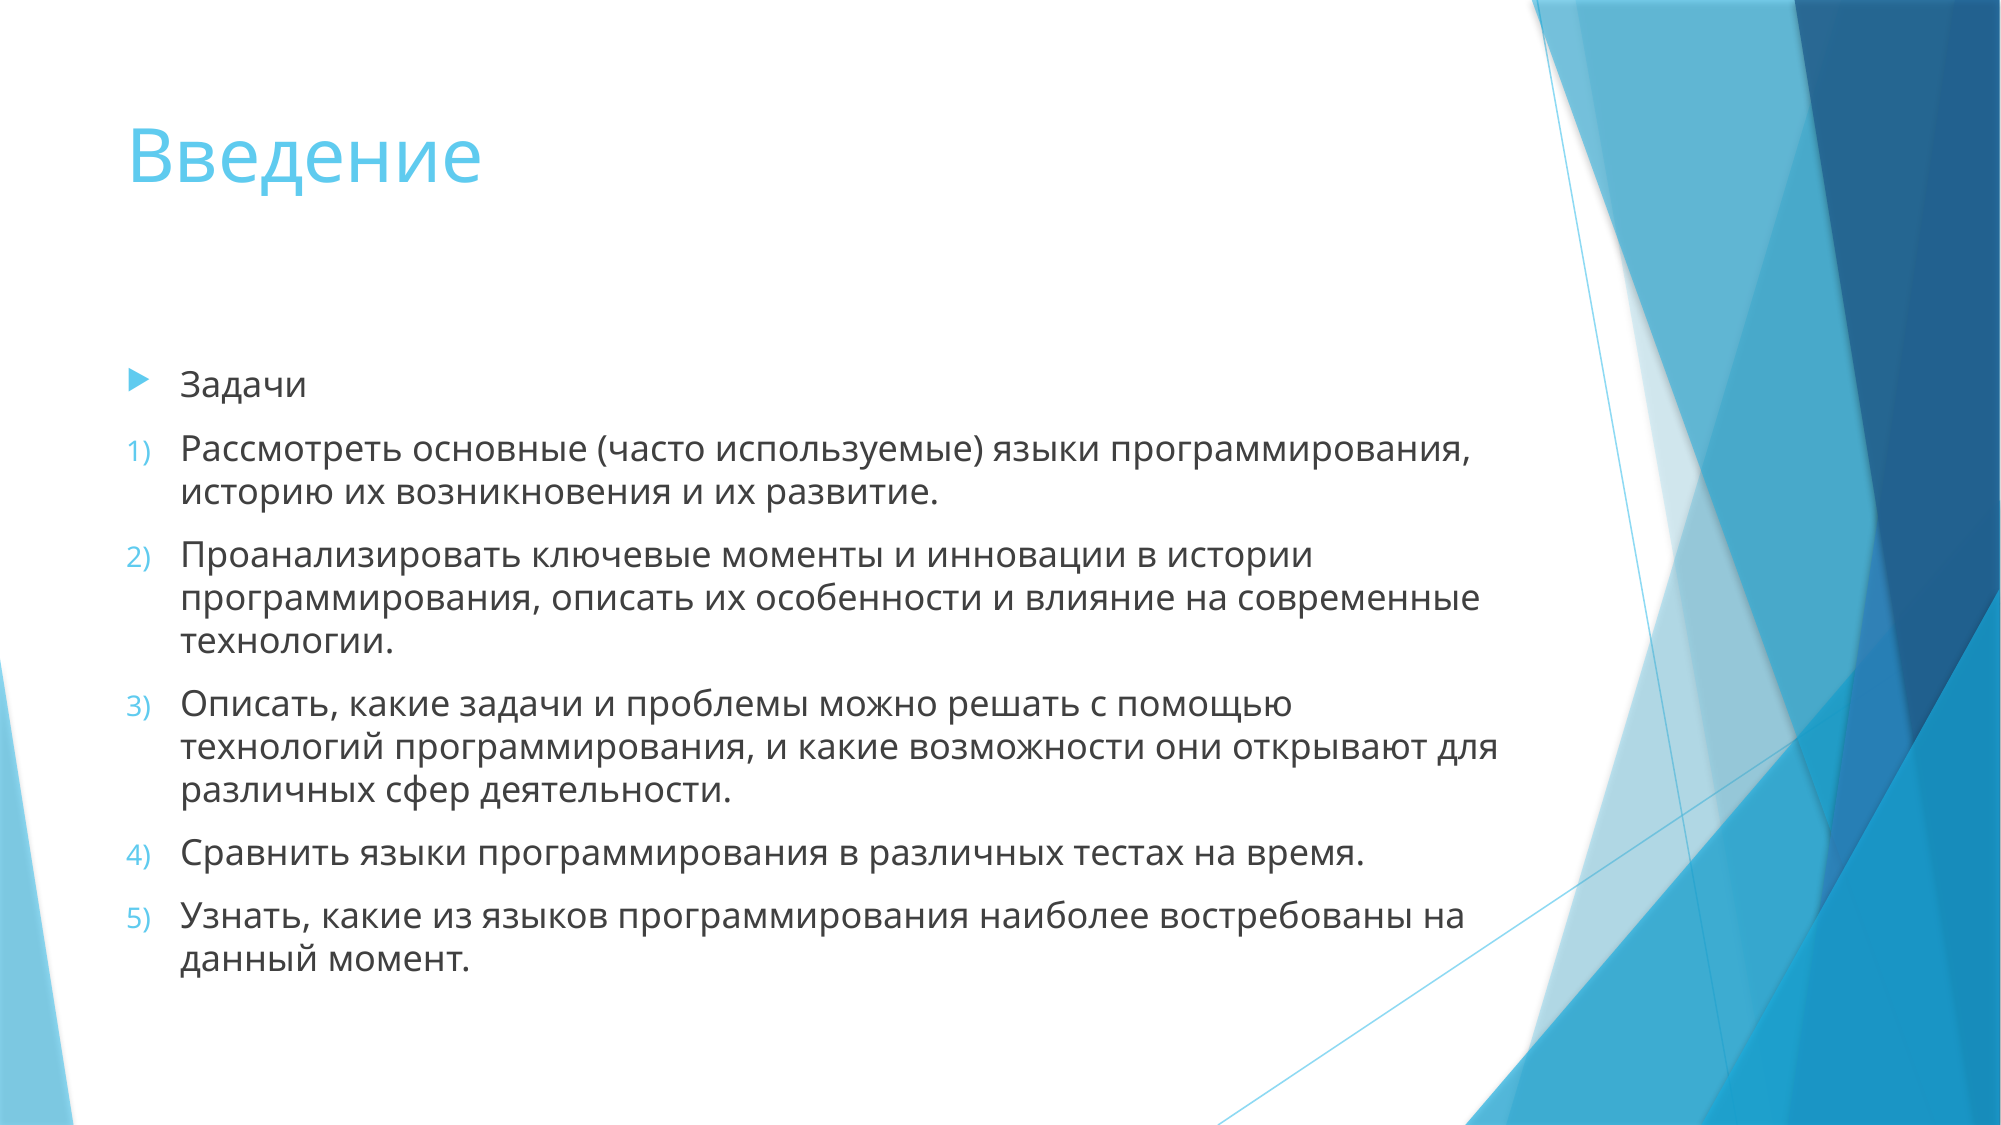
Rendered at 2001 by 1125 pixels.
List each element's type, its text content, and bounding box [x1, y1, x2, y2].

title Введение [111, 99, 1522, 317]
list Задачи Рассмотреть основные (часто используемые) языки программирования, историю их возникновения и их развитие. Проанализировать ключевые моменты и инновации в истории программирования, описать их особенности и влияние на современные технологии. Описать, какие задачи и проблемы можно решать с помощью технологий программирования, и какие возможности они открывают для различных сфер деятельности. Сравнить языки программирования в различных тестах на время. Узнать, какие из языков программирования наиболее востребованы на данный момент. [111, 354, 1522, 992]
